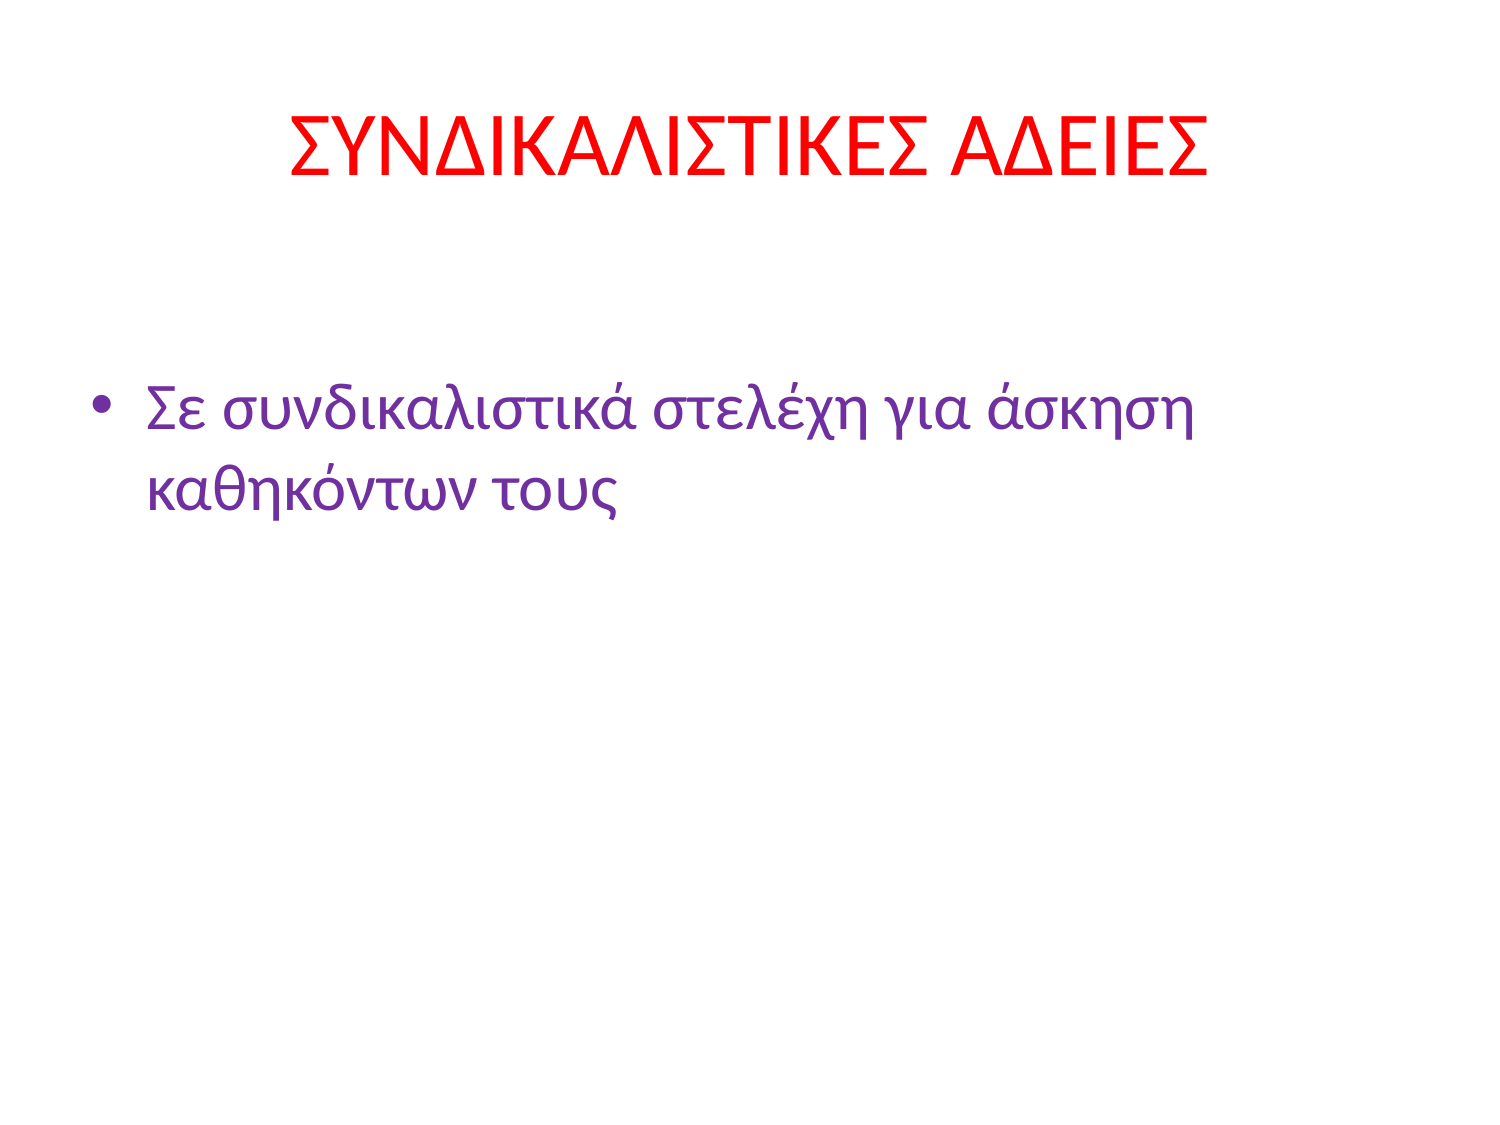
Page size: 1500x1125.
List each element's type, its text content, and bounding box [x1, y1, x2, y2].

list Σε συνδικαλιστικά στελέχη για άσκηση καθηκόντων τους [75, 262, 1425, 1005]
title ΣΥΝΔΙΚΑΛΙΣΤΙΚΕΣ ΑΔΕΙΕΣ [75, 45, 1425, 233]
